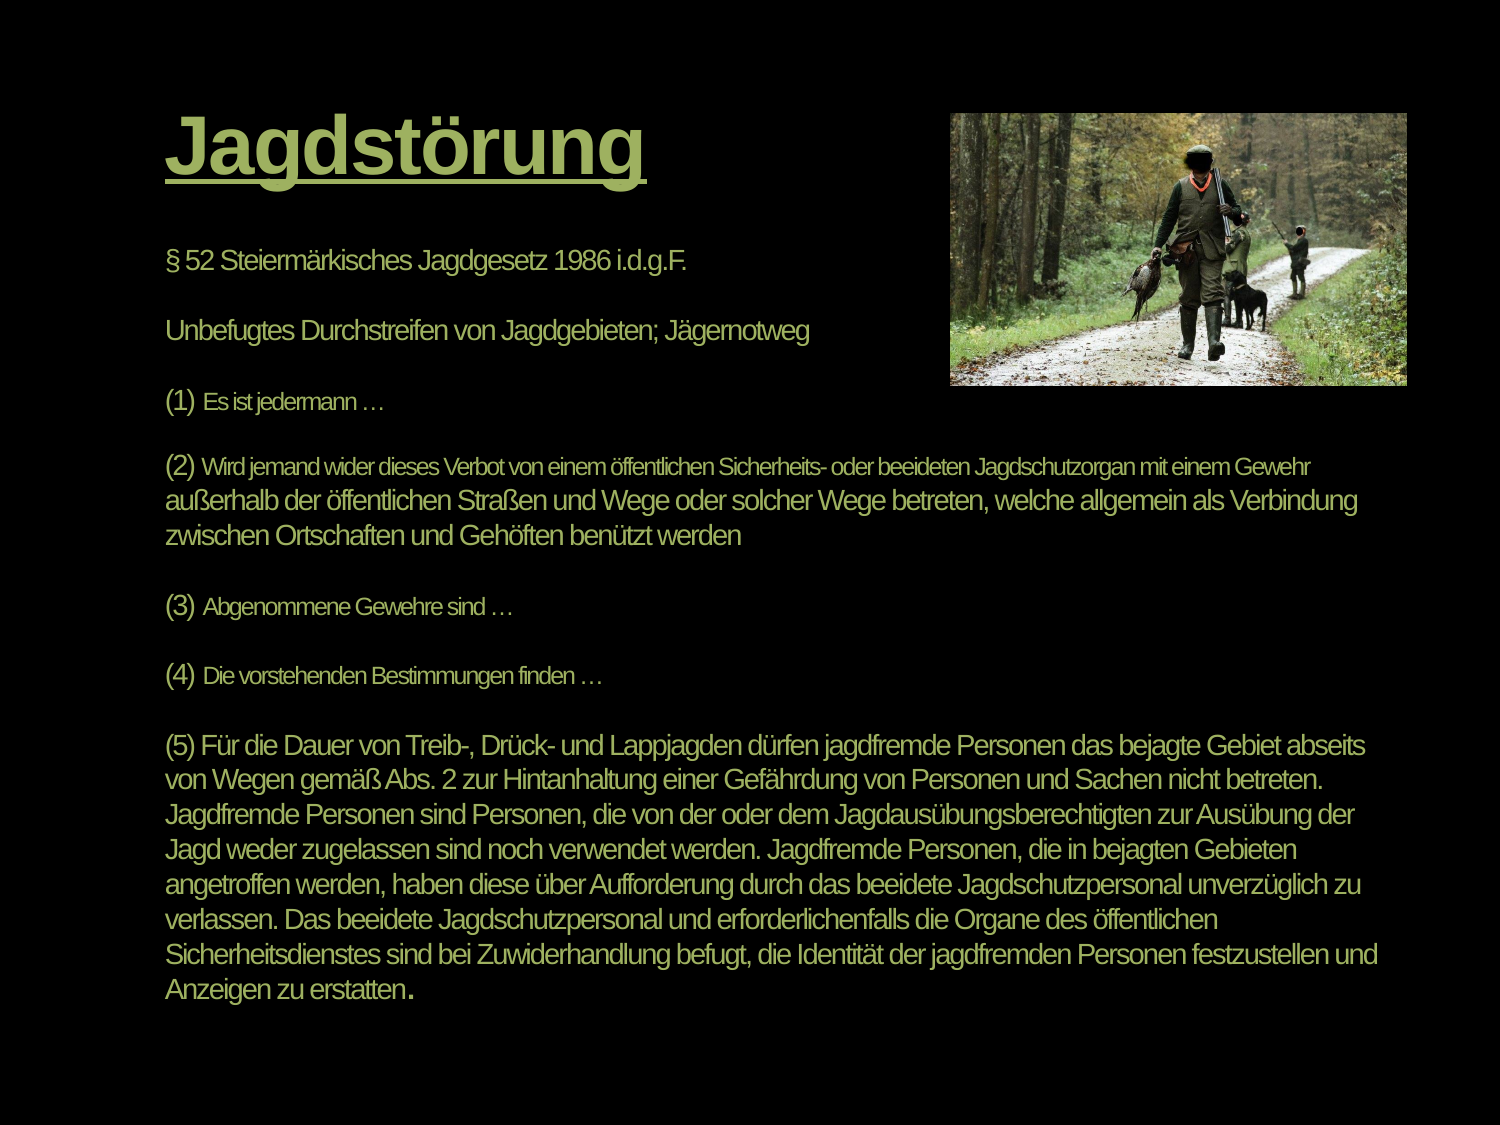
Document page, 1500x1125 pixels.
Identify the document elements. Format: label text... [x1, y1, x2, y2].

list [950, 113, 1407, 386]
title Jagdstörung § 52 Steiermärkisches Jagdgesetz 1986 i.d.g.F. Unbefugtes Durchstreifen von Jagdgebieten; Jägernotweg (1) Es ist jedermann … (2) Wird jemand wider dieses Verbot von einem öffentlichen Sicherheits- oder beeideten Jagdschutzorgan mit einem Gewehr außerhalb der öffentlichen Straßen und Wege oder solcher Wege betreten, welche allgemein als Verbindung zwischen Ortschaften und Gehöften benützt werden (3) Abgenommene Gewehre sind … (4) Die vorstehenden Bestimmungen finden … (5) Für die Dauer von Treib-, Drück- und Lappjagden dürfen jagdfremde Personen das bejagte Gebiet abseits von Wegen gemäß Abs. 2 zur Hintanhaltung einer Gefährdung von Personen und Sachen nicht betreten. Jagdfremde Personen sind Personen, die von der oder dem Jagdausübungsberechtigten zur Ausübung der Jagd weder zugelassen sind noch verwendet werden. Jagdfremde Personen, die in bejagten Gebieten angetroffen werden, haben diese über Aufforderung durch das beeidete Jagdschutzpersonal unverzüglich zu verlassen. Das beeidete Jagdschutzpersonal und erforderlichenfalls die Organe des öffentlichen Sicherheitsdienstes sind bei Zuwiderhandlung befugt, die Identität der jagdfremden Personen festzustellen und Anzeigen zu erstatten. [150, 83, 1425, 1000]
